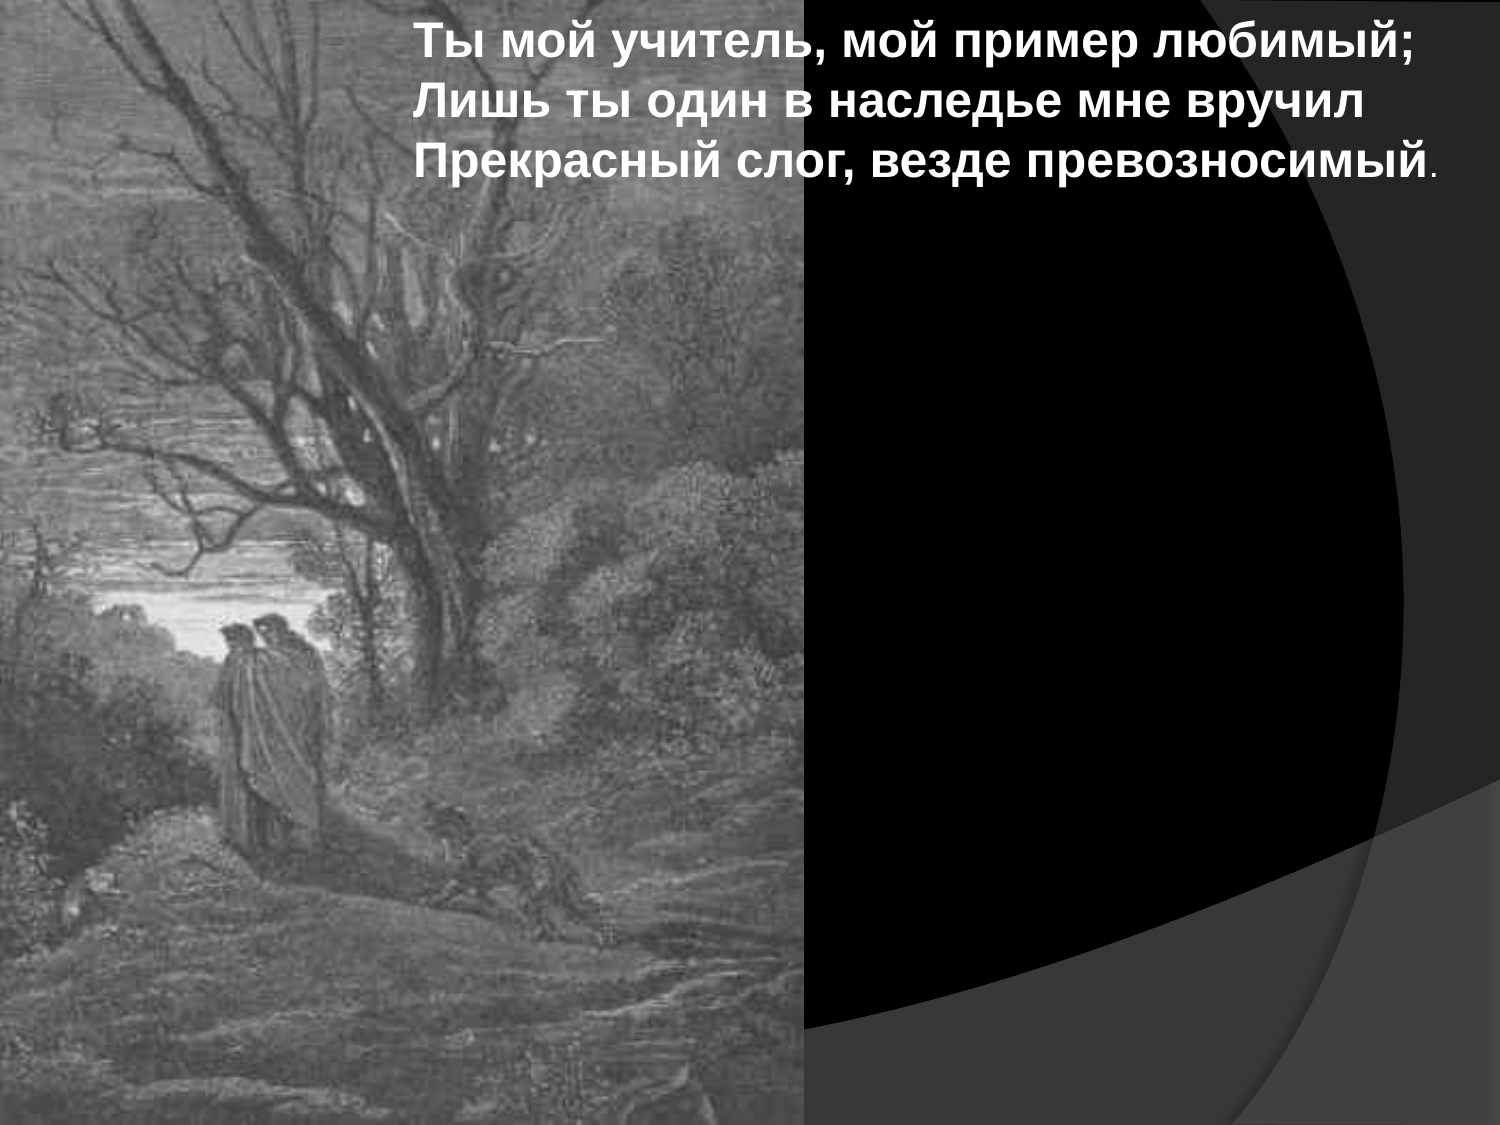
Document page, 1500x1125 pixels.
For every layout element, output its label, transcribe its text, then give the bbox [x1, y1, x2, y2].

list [0, 0, 804, 1125]
text_box Ты мой учитель, мой пример любимый; Лишь ты один в наследье мне вручил Прекрасный слог, везде превозносимый. [815, 0, 1500, 195]
